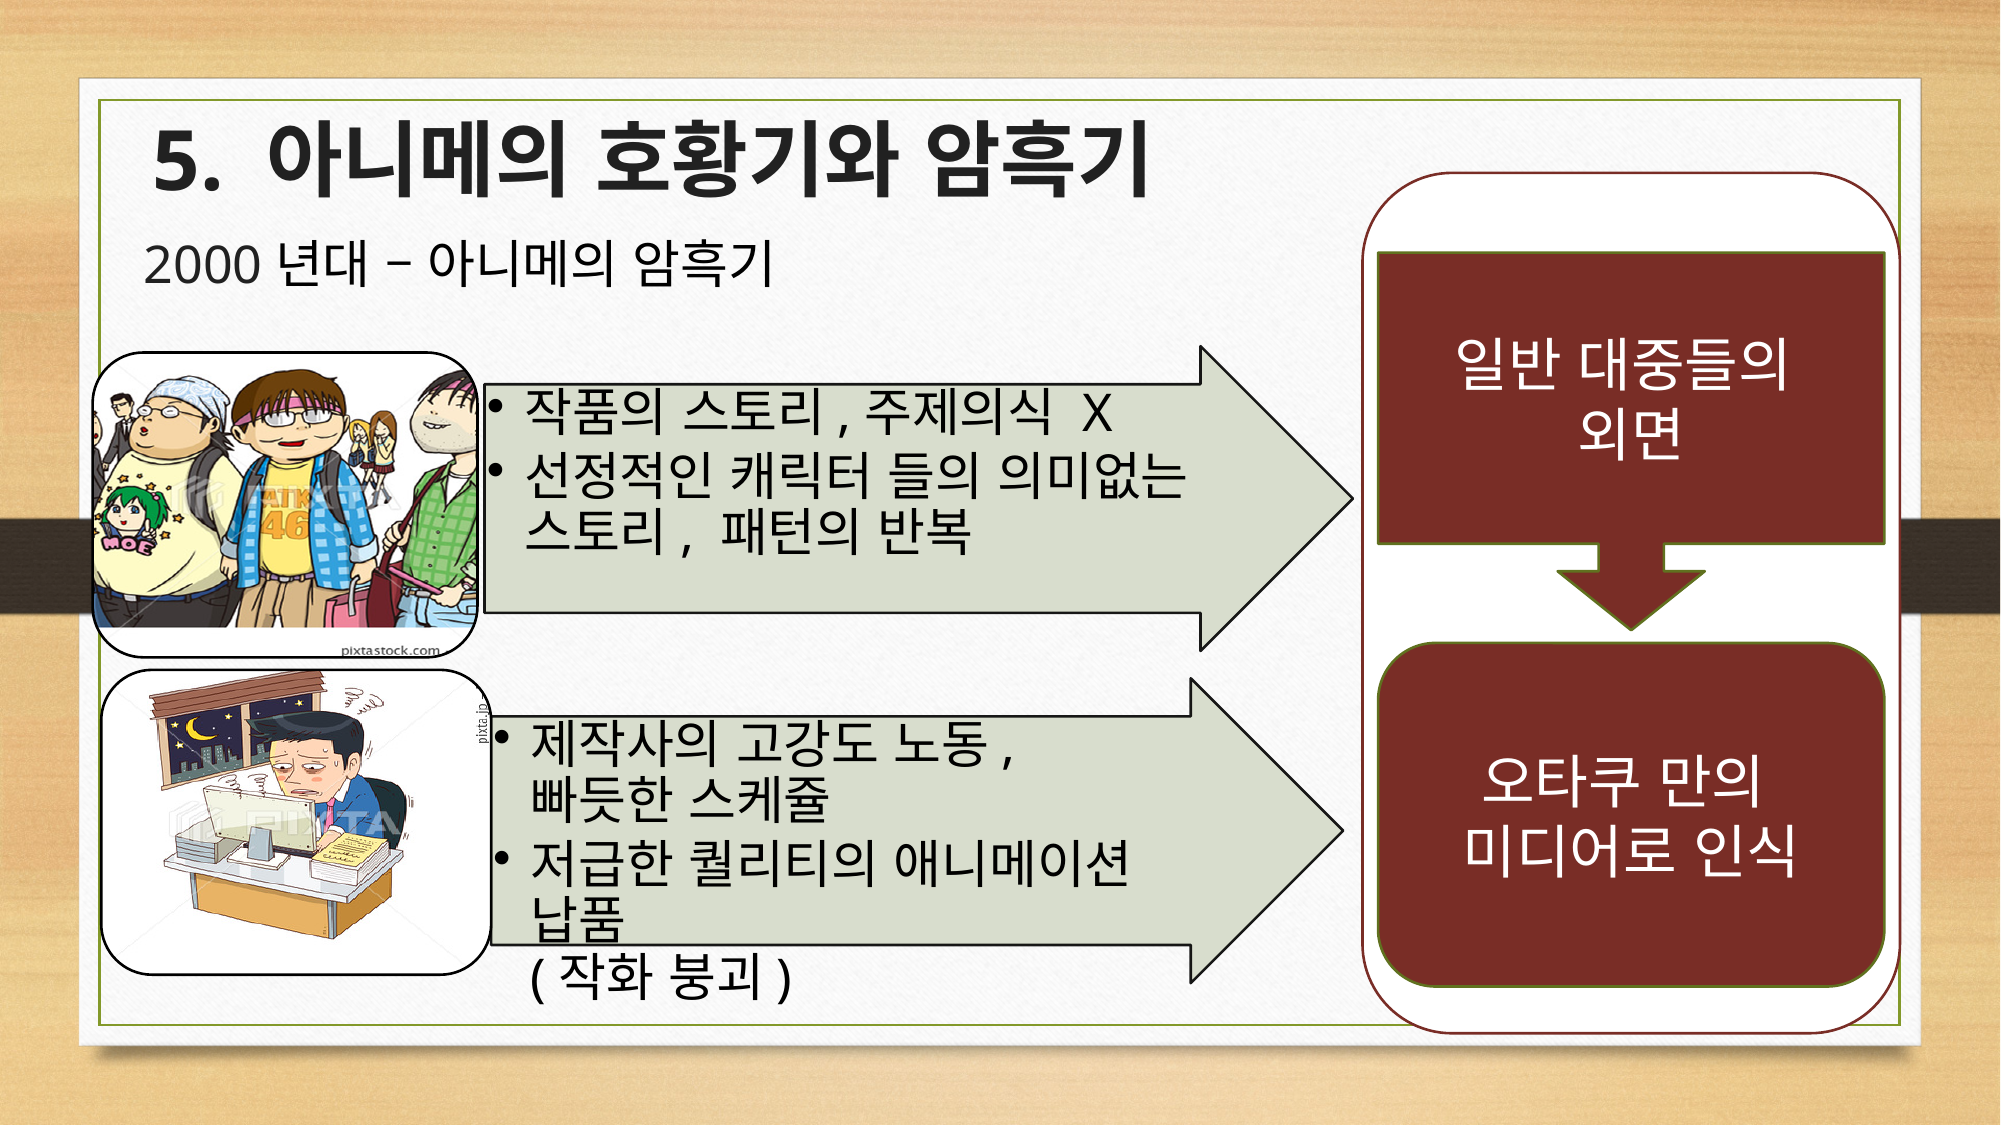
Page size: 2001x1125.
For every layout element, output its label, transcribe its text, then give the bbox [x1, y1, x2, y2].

text_box 5. 아니메의 호황기와 암흑기 [138, 100, 1193, 215]
text_box 작품의 스토리,주제의식 X 선정적인 캐릭터 들의 의미없는 스토리, 패턴의 반복 [483, 344, 1354, 653]
text_box 2000년대 – 아니메의 암흑기 [128, 224, 791, 302]
text_box 오타쿠 만의 미디어로 인식 [1376, 641, 1886, 988]
picture [0, 0, 2001, 1125]
text_box [1361, 171, 1902, 1035]
text_box 제작사의 고강도 노동, 빠듯한 스케쥴 저급한 퀄리티의 애니메이션 납품 (작화 붕괴) [489, 677, 1345, 985]
text_box [99, 668, 493, 977]
text_box 일반 대중들의 외면 [1376, 251, 1886, 632]
text_box [91, 351, 479, 659]
